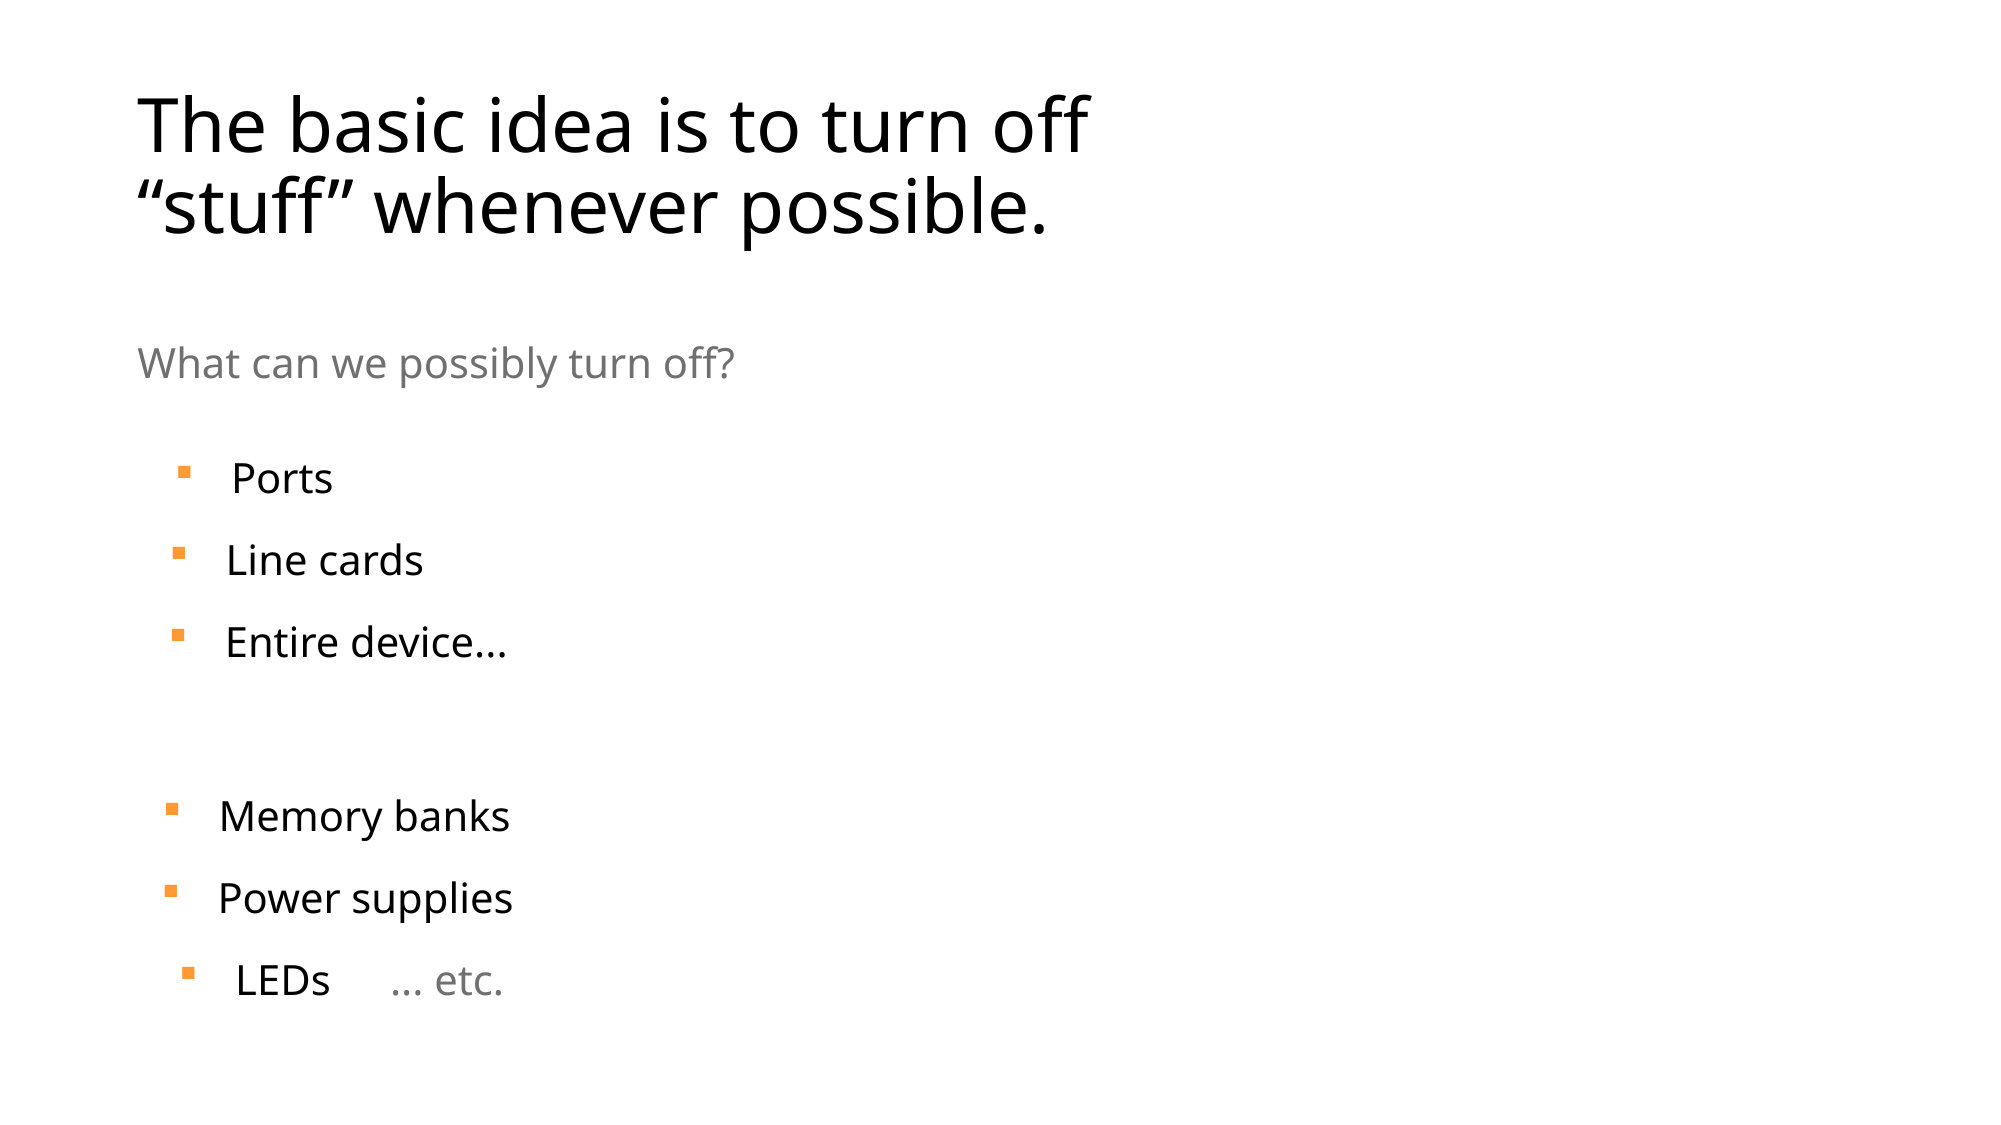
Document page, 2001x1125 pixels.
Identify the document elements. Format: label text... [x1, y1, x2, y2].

title The basic idea is to turn off “stuff” whenever possible. [137, 59, 1863, 278]
text_box What can we possibly turn off? [137, 336, 751, 387]
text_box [179, 789, 504, 1004]
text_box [179, 452, 498, 667]
